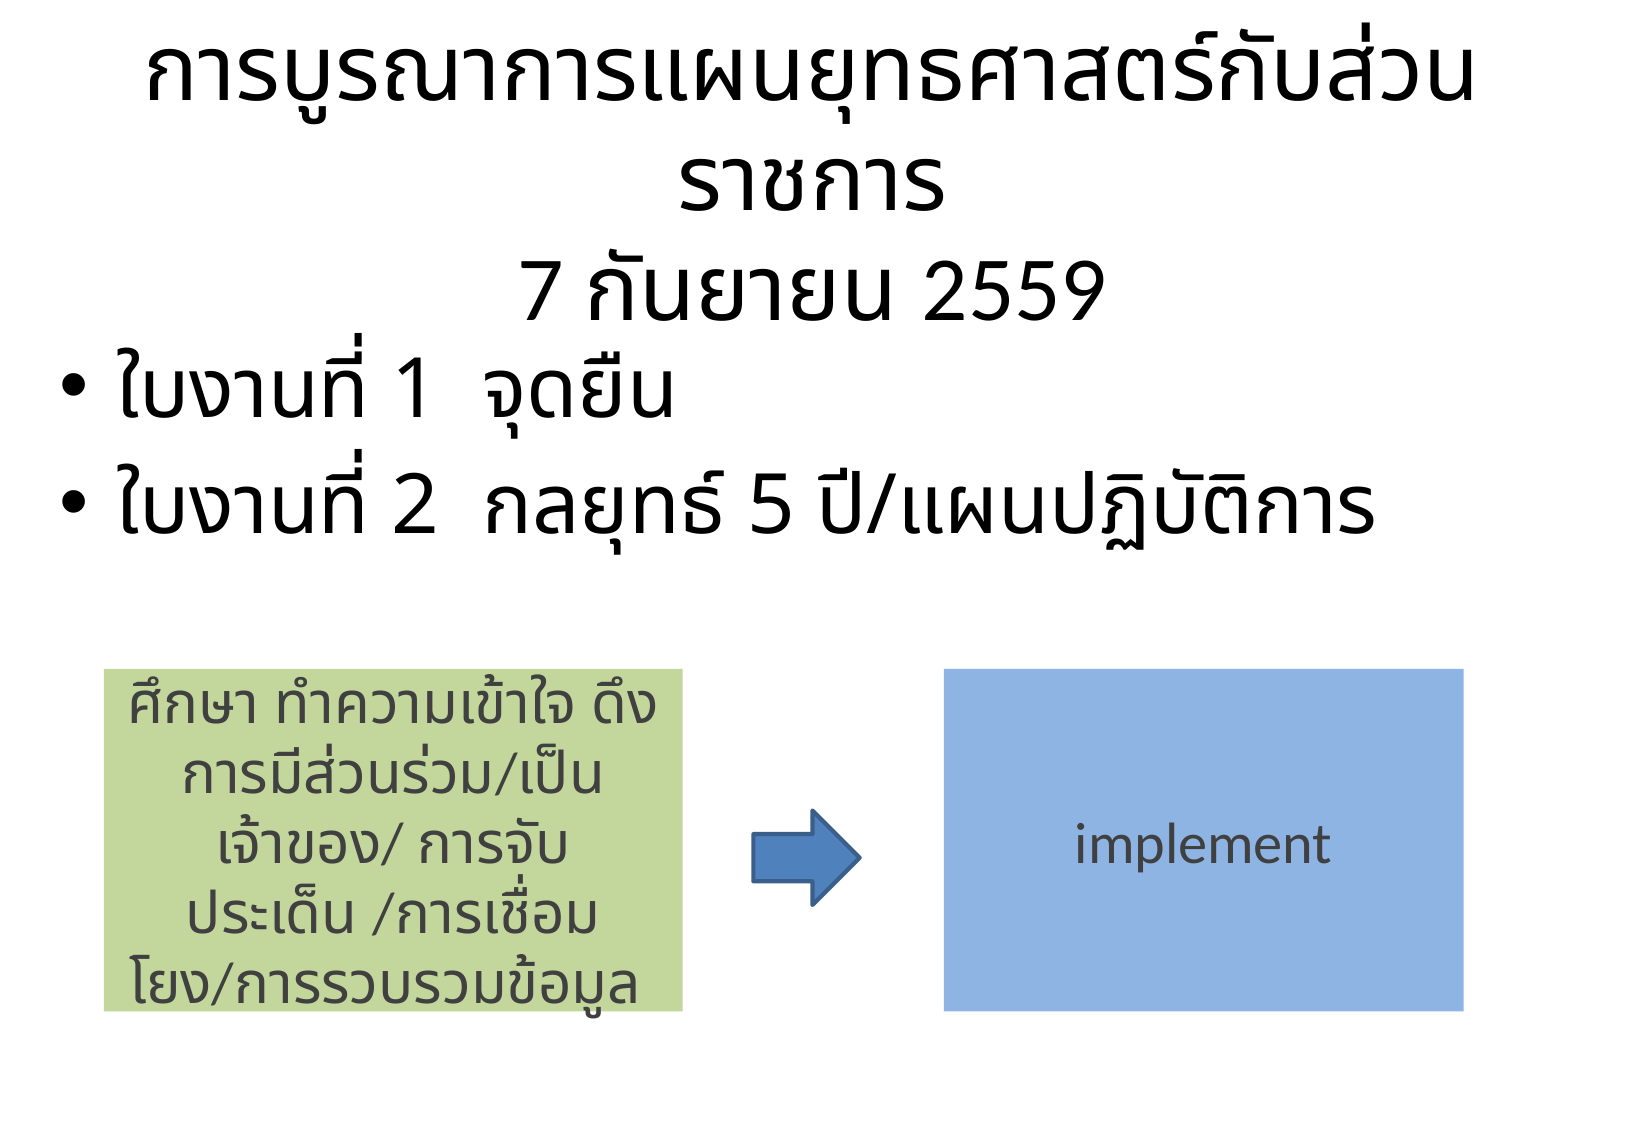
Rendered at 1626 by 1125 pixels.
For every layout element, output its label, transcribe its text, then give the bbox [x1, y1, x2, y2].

list ใบงานที่ 1 จุดยืน ใบงานที่ 2 กลยุทธ์ 5 ปี/แผนปฏิบัติการ [44, 326, 1508, 568]
title การบูรณาการแผนยุทธศาสตร์กับส่วนราชการ 7 กันยายน 2559 [81, 45, 1544, 303]
text_box implement [942, 667, 1466, 1013]
text_box ศึกษา ทำความเข้าใจ ดึงการมีส่วนร่วม/เป็นเจ้าของ/ การจับประเด็น /การเชื่อมโยง/การรวบรวมข้อมูล [102, 667, 685, 1013]
text_box [751, 808, 862, 907]
